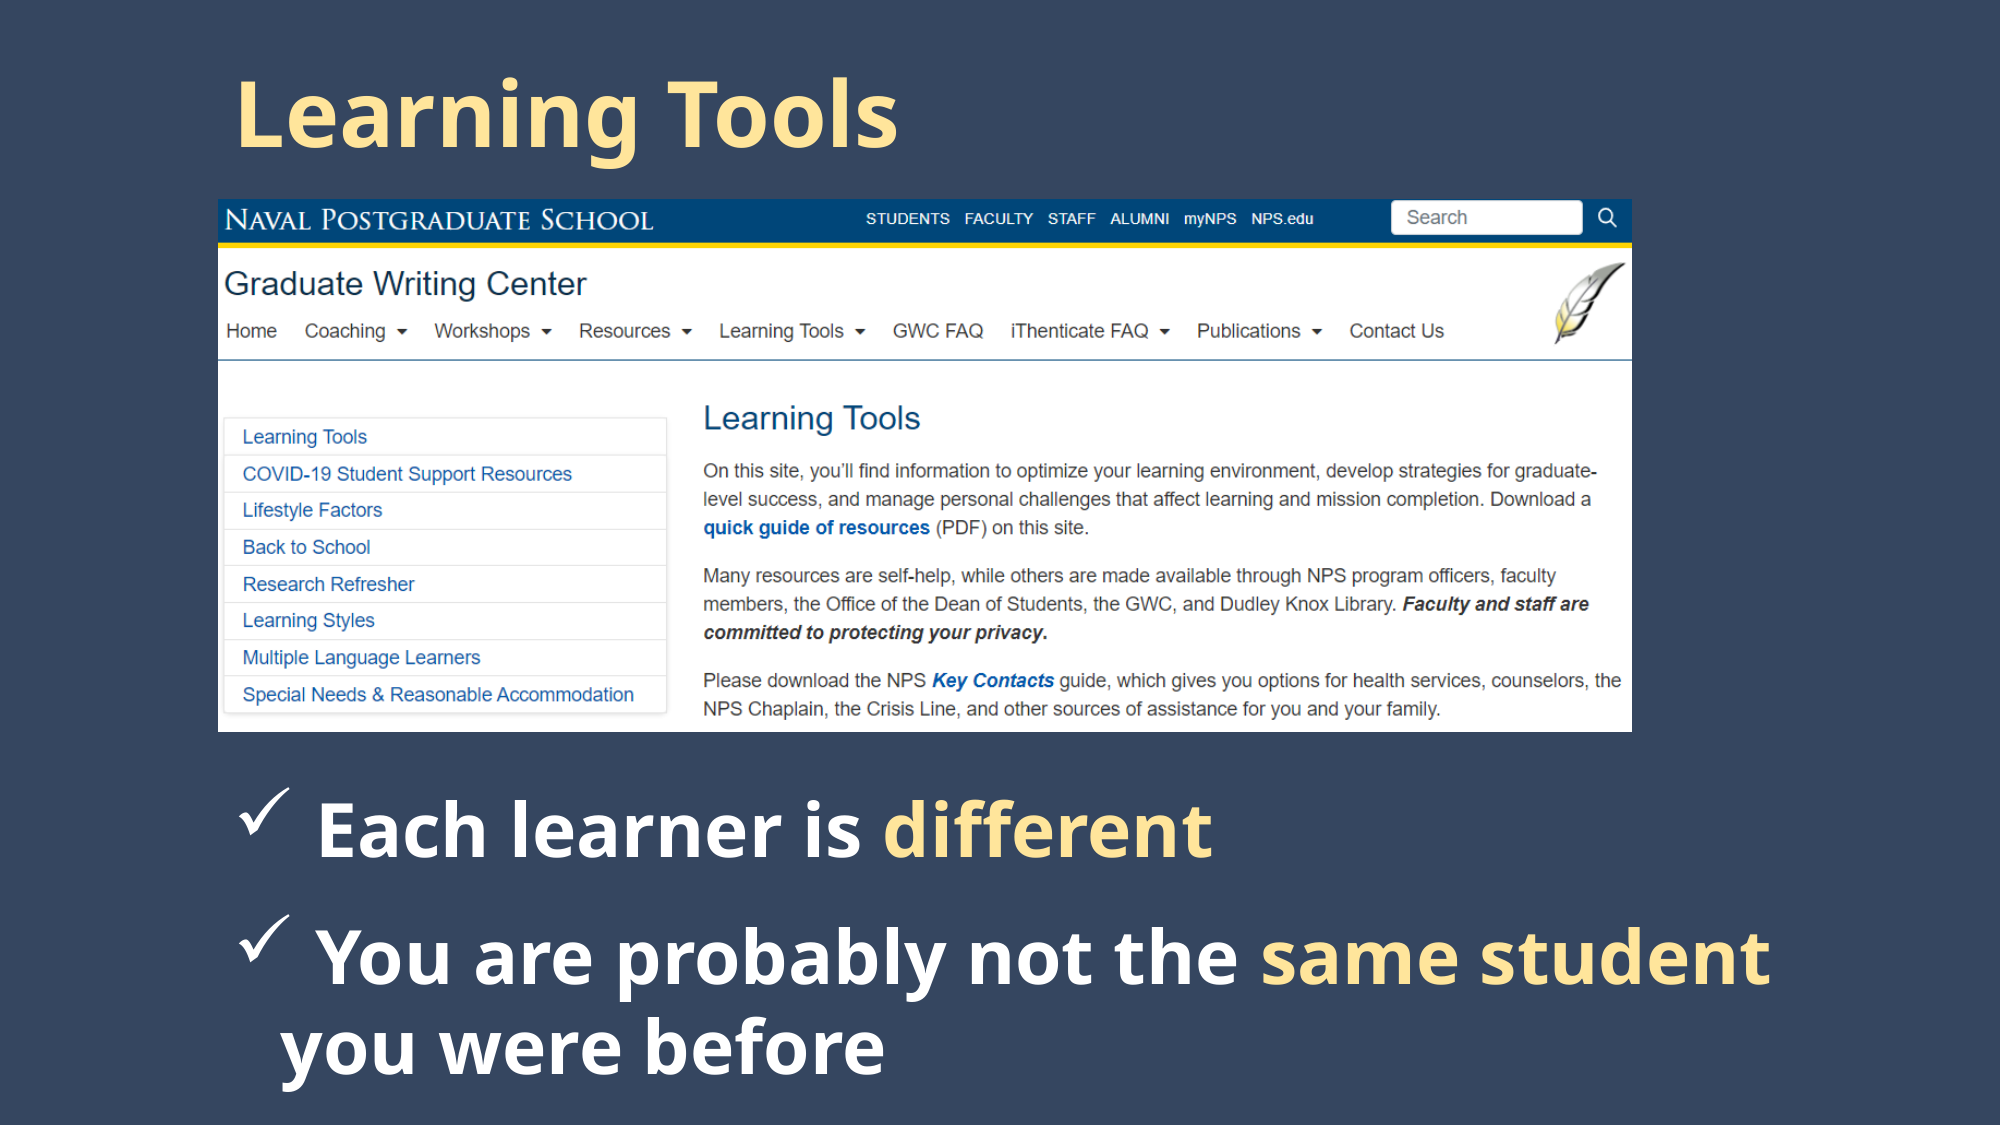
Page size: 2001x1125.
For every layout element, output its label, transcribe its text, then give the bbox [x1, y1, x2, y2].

picture [218, 199, 1632, 732]
text_box Each learner is different You are probably not the same student you were before [218, 774, 1907, 1098]
text_box Learning Tools [218, 48, 1207, 173]
